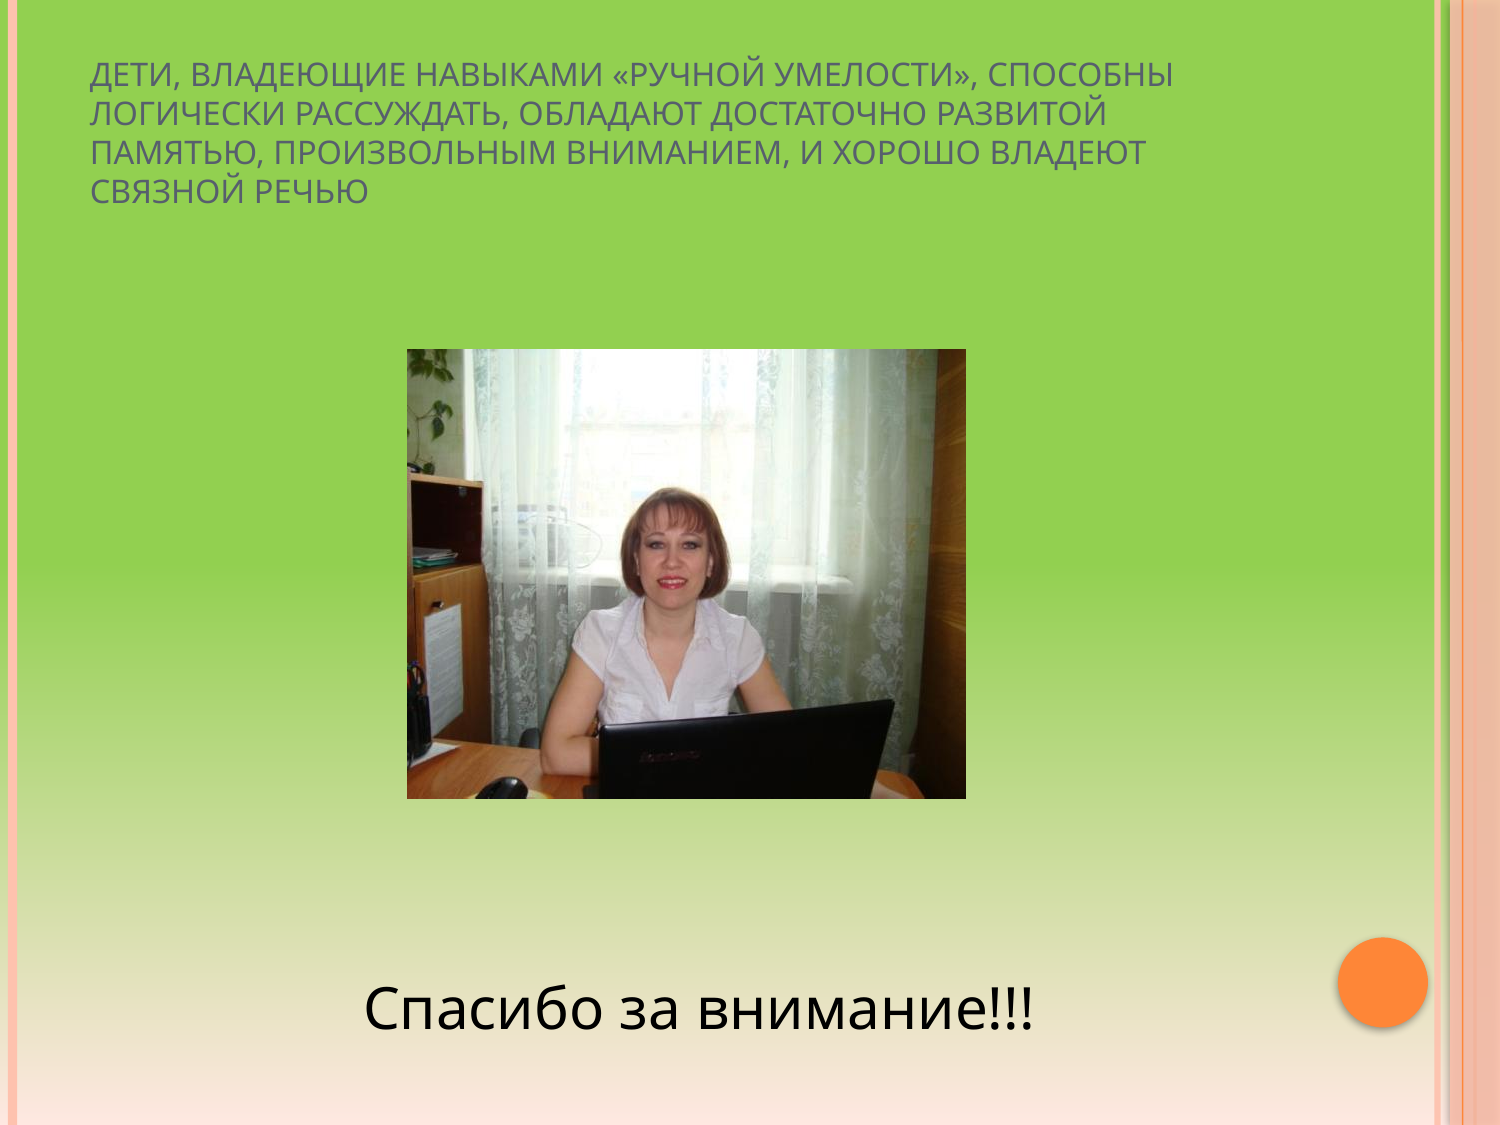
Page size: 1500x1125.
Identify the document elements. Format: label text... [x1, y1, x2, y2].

title Дети, владеющие навыками «ручной умелости», способны логически рассуждать, обладают достаточно развитой памятью, произвольным вниманием, и хорошо владеют связной речью [75, 45, 1300, 374]
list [406, 349, 967, 800]
text_box Спасибо за внимание!!! [348, 964, 1199, 1049]
